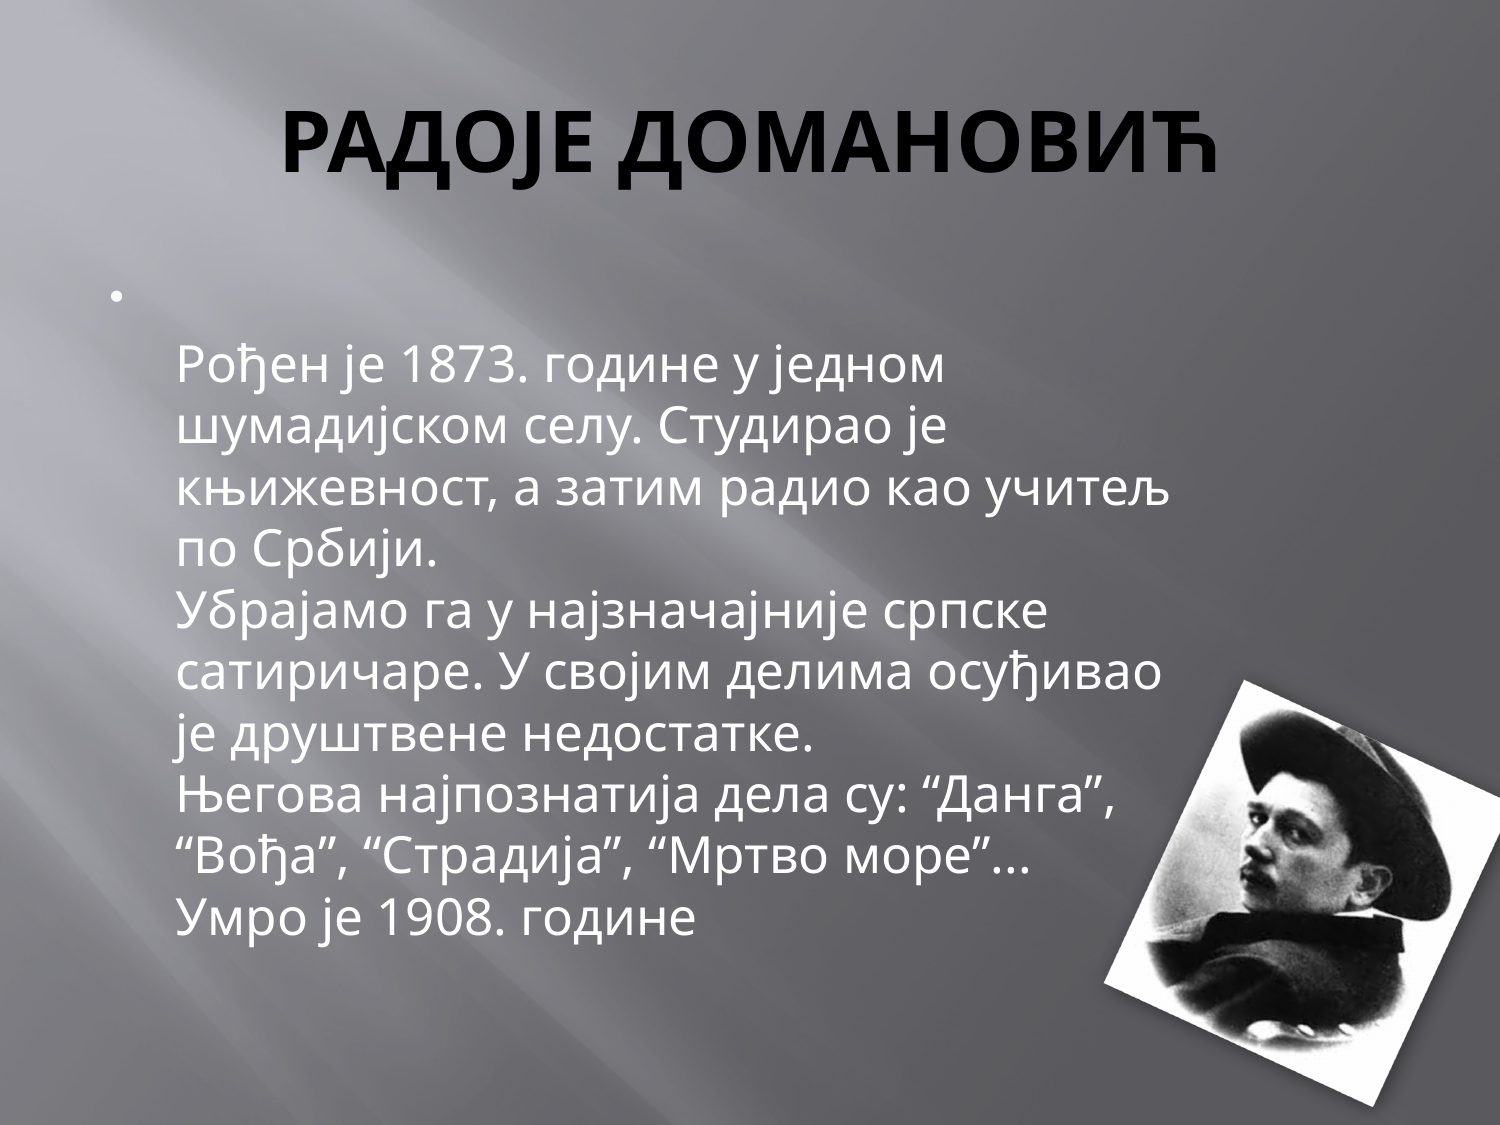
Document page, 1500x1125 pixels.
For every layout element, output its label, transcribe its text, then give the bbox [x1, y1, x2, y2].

picture [1105, 681, 1500, 1106]
list Рођен је 1873. године у једном шумадијском селу. Студирао је књижевност, а затим радио као учитељ по Србији. Убрајамо га у најзначајније српске сатиричаре. У својим делима осуђивао је друштвене недостатке. Његова најпознатија дела су: “Данга”, “Вођа”, “Страдија”, “Мртво море”... Умро је 1908. године [75, 262, 1207, 961]
title РАДОЈЕ ДОМАНОВИЋ [75, 45, 1425, 233]
